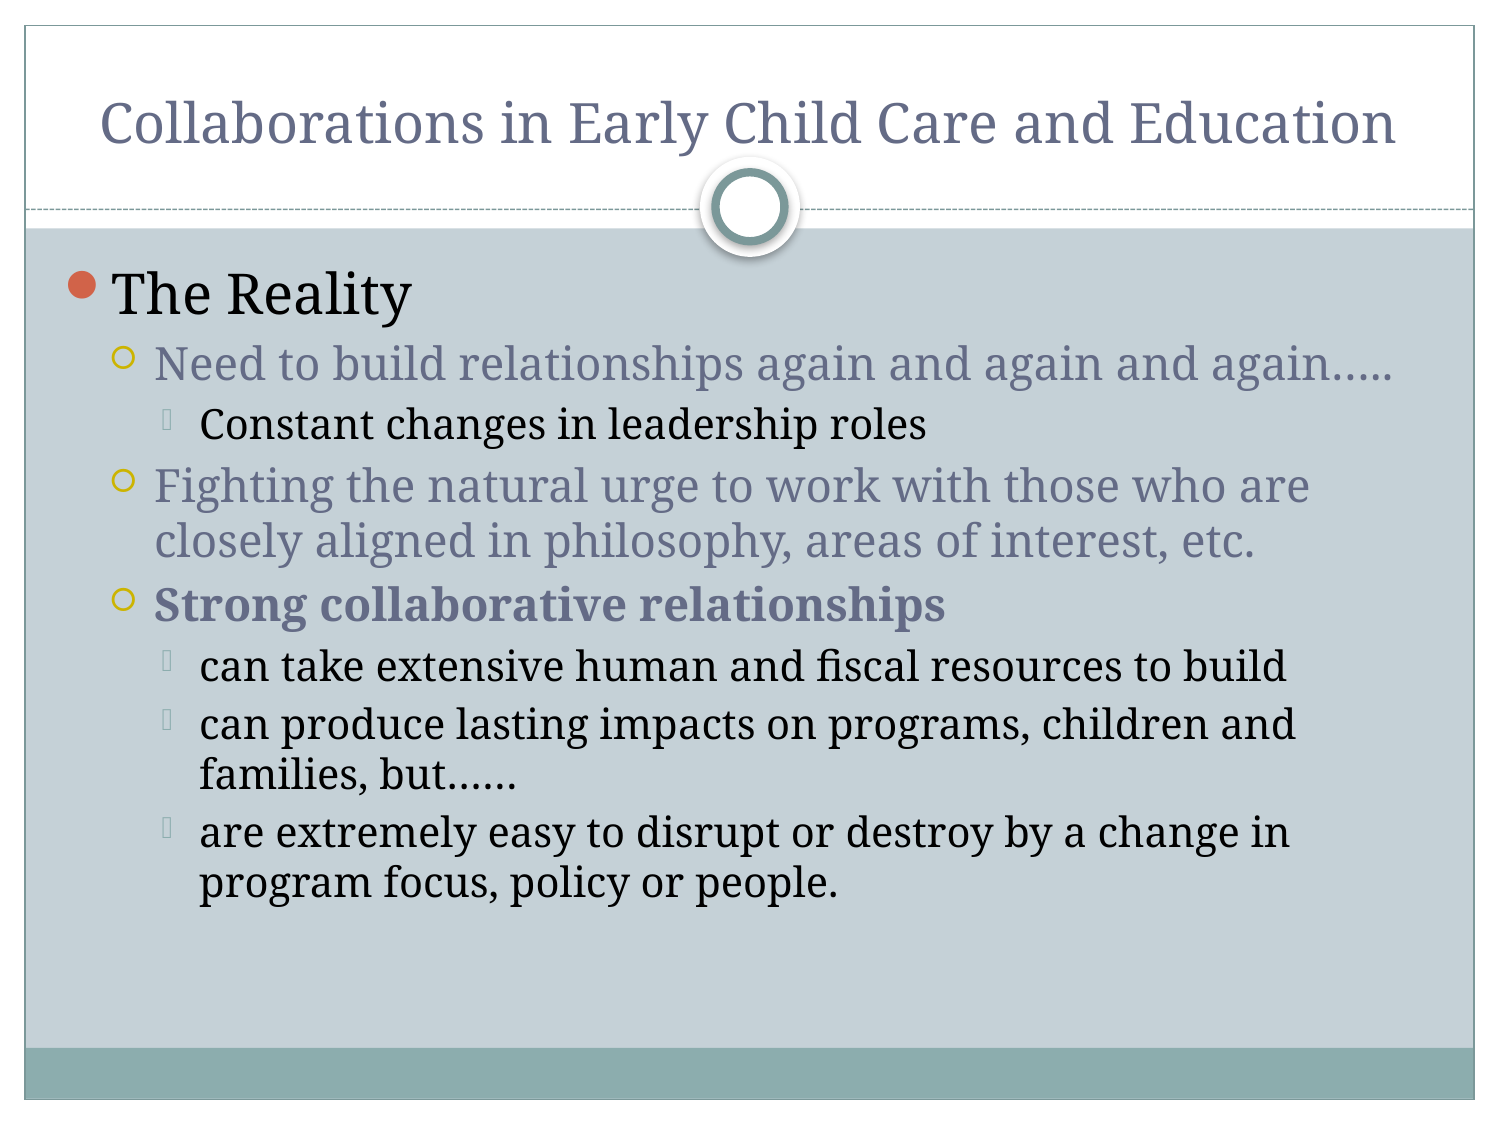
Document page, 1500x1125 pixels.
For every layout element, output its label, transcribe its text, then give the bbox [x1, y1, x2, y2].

list The Reality Need to build relationships again and again and again….. Constant changes in leadership roles Fighting the natural urge to work with those who are closely aligned in philosophy, areas of interest, etc. Strong collaborative relationships can take extensive human and fiscal resources to build can produce lasting impacts on programs, children and families, but…… are extremely easy to disrupt or destroy by a change in program focus, policy or people. [49, 250, 1445, 1001]
title Collaborations in Early Child Care and Education [49, 37, 1450, 162]
